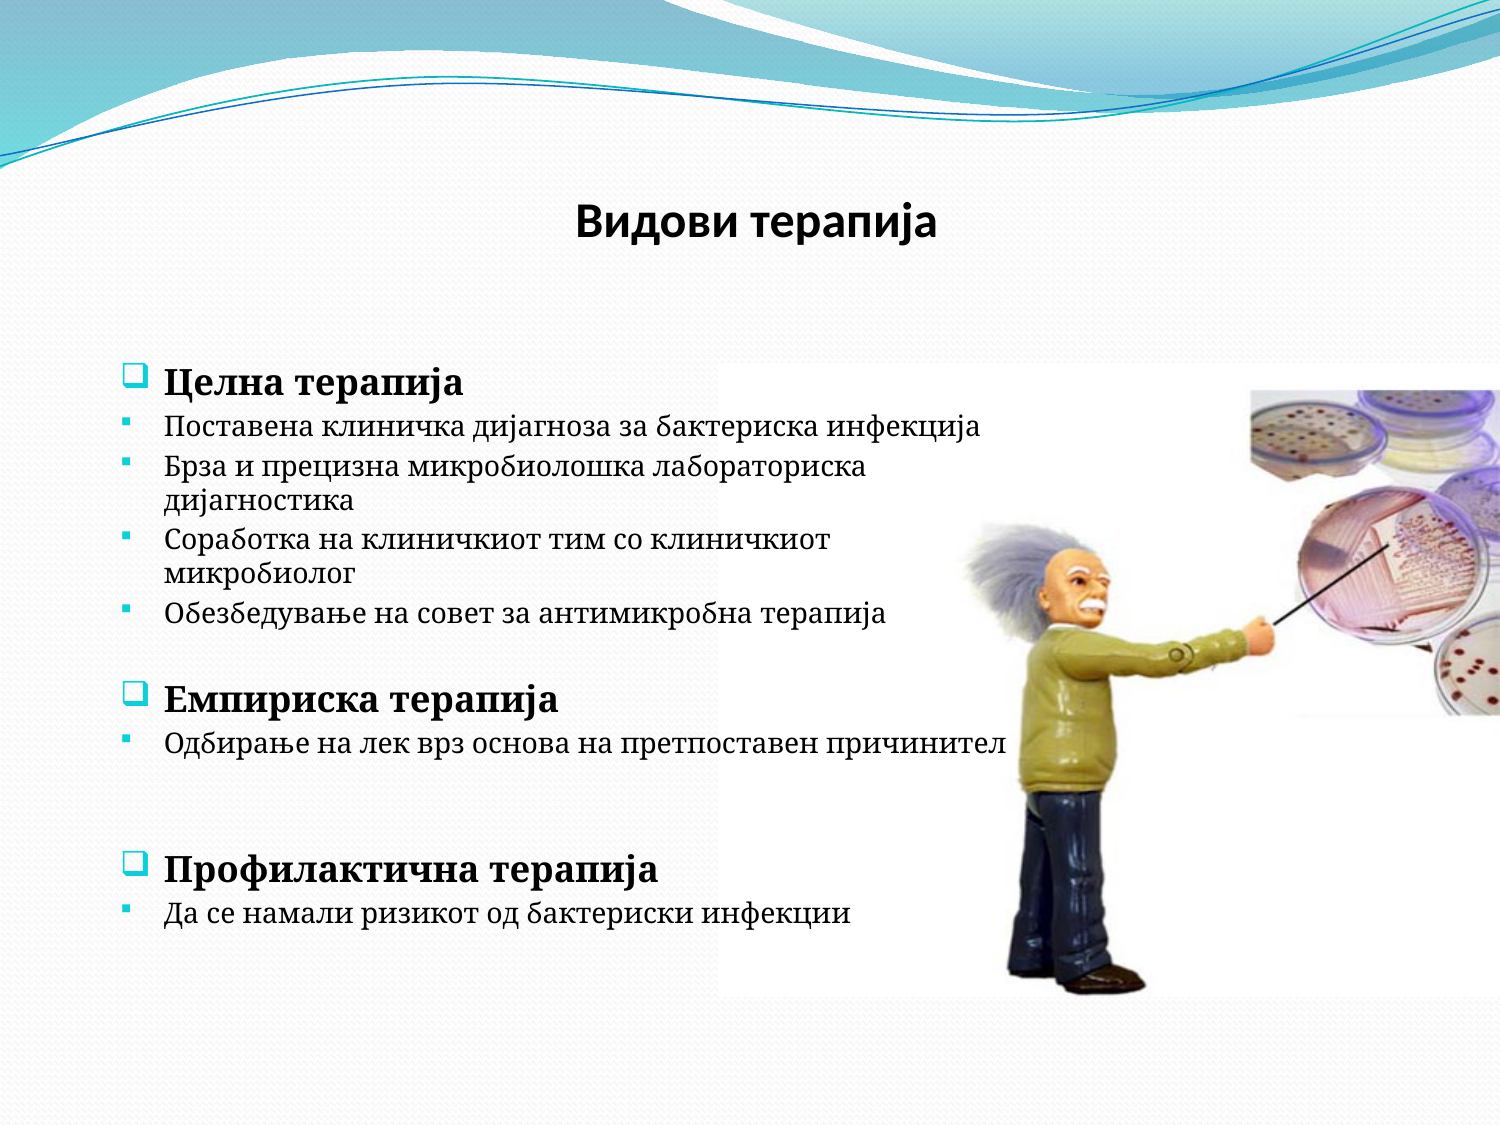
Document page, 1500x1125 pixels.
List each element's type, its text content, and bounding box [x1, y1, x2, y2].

picture [718, 362, 1500, 997]
title Видови терапија [82, 105, 1432, 248]
list Целна терапија Поставена клиничка дијагноза за бактериска инфекција Брза и прецизна микробиолошка лабораториска дијагностика Соработка на клиничкиот тим со клиничкиот микробиолог Обезбедување на совет за антимикробна терапија Емпириска терапија Одбирање на лек врз основа на претпоставен причинител Профилактична терапија Да се намали ризикот од бактериски инфекции [105, 351, 1032, 973]
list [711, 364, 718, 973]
